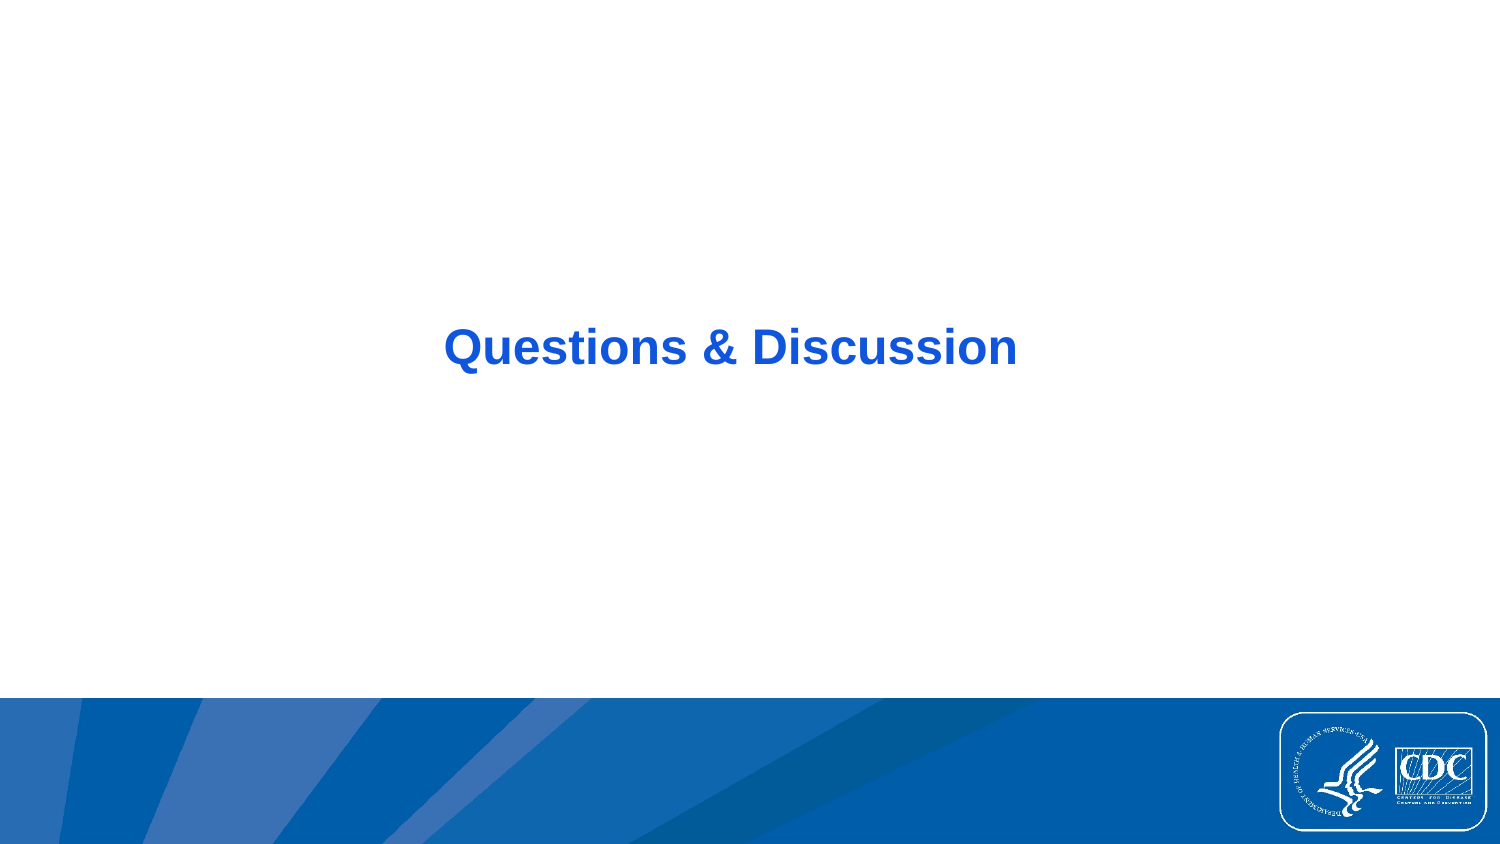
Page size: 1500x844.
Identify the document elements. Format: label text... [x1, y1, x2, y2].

picture [0, 698, 1500, 844]
text_box Questions & Discussion [428, 328, 1179, 383]
